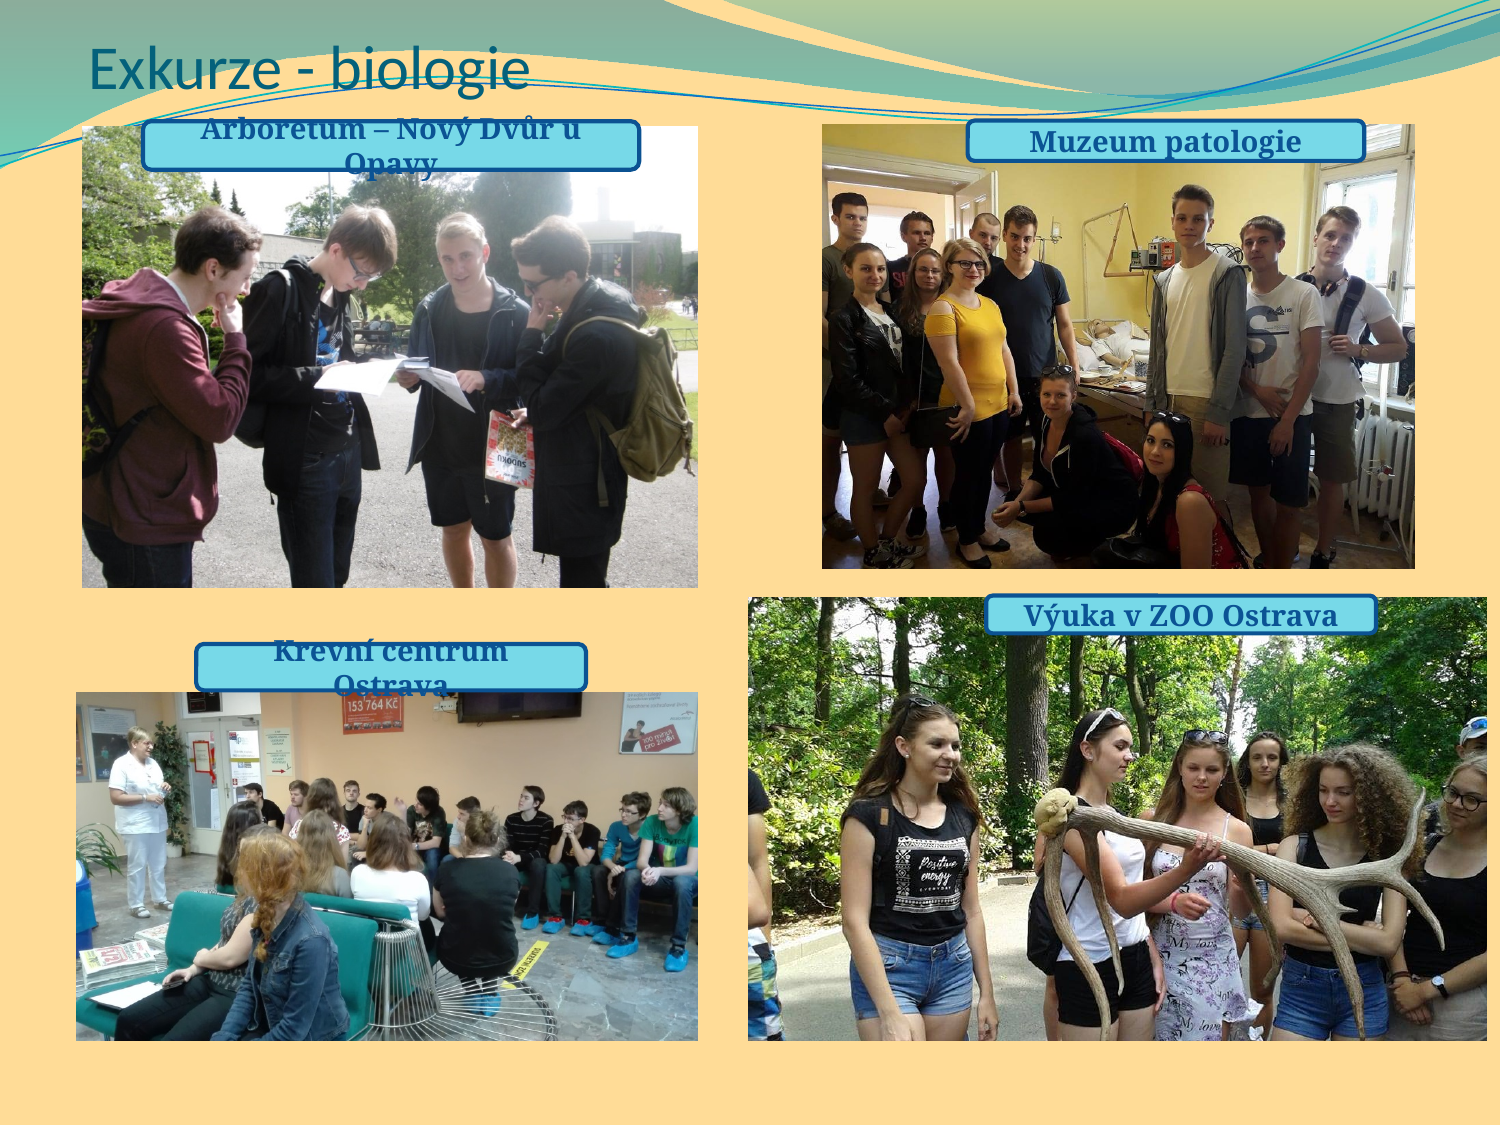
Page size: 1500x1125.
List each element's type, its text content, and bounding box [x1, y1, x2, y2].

title Exkurze - biologie [88, 19, 1439, 102]
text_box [76, 124, 1487, 1042]
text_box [142, 120, 1377, 691]
